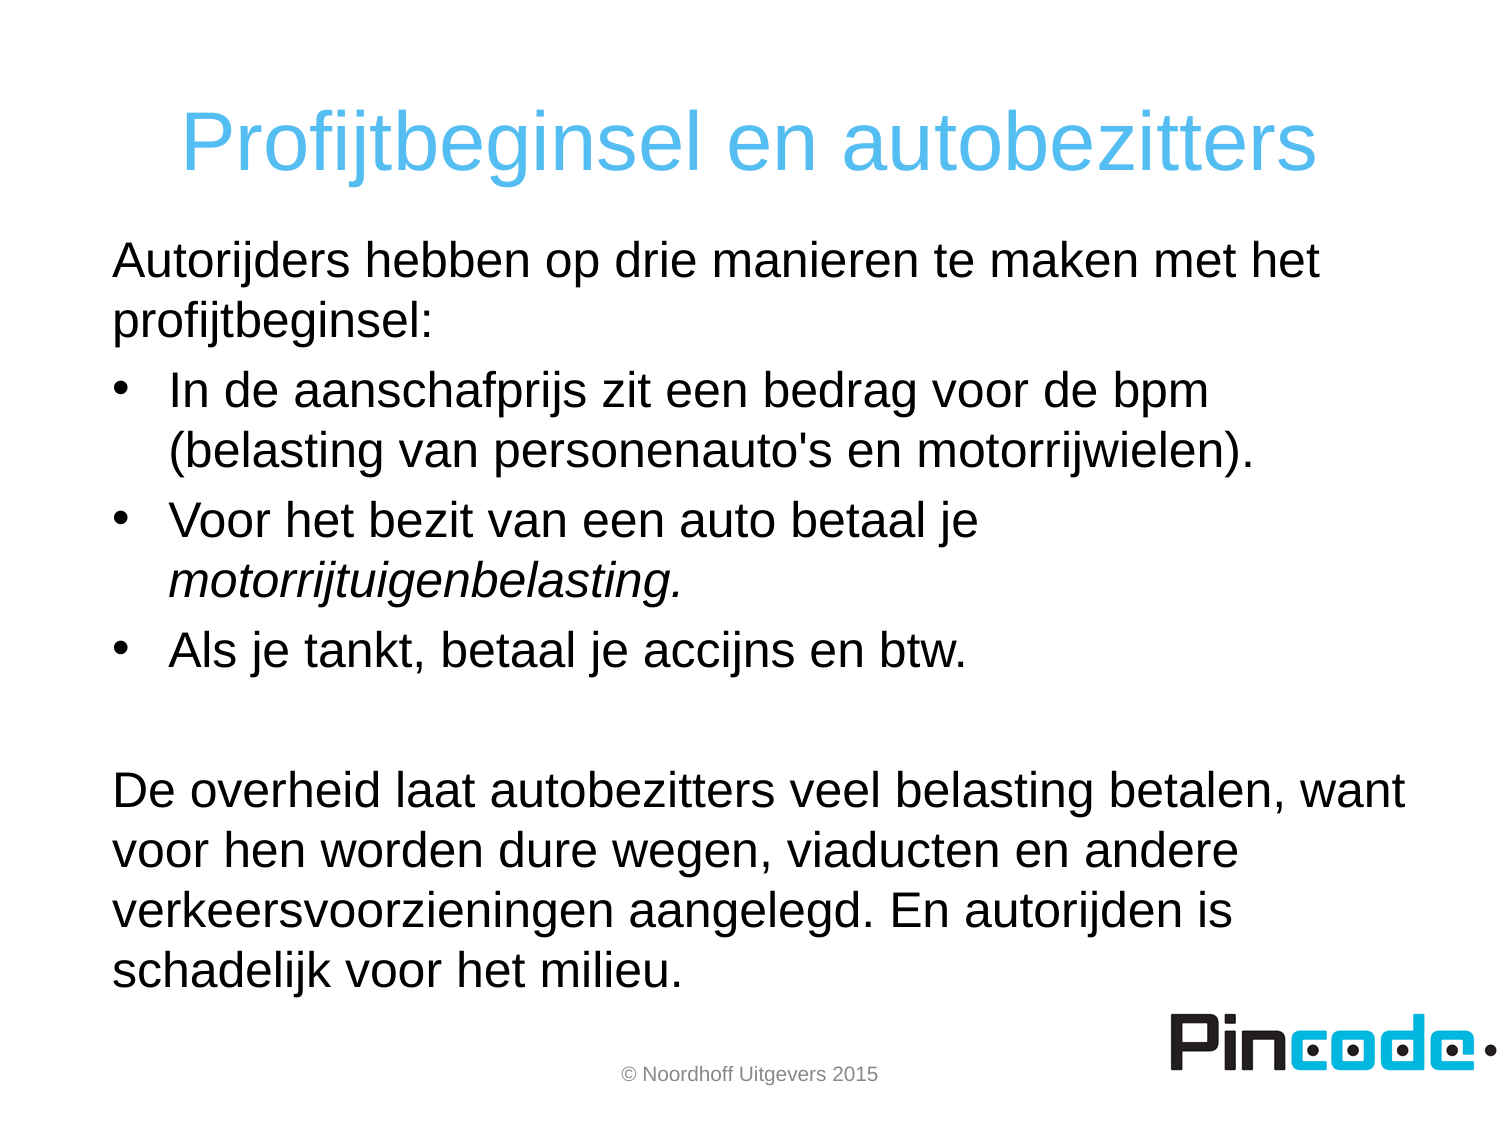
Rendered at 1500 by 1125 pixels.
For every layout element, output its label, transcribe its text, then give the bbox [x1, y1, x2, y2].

text_box © Noordhoff Uitgevers 2015 [512, 1042, 988, 1103]
subtitle Autorijders hebben op drie manieren te maken met het profijtbeginsel: In de aanschafprijs zit een bedrag voor de bpm (belasting van personenauto's en motorrijwielen). Voor het bezit van een auto betaal je motorrijtuigenbelasting. Als je tankt, betaal je accijns en btw. De overheid laat autobezitters veel belasting betalen, want voor hen worden dure wegen, viaducten en andere verkeersvoorzieningen aangelegd. En autorijden is schadelijk voor het milieu. [97, 268, 1425, 1094]
text_box Profijtbeginsel en autobezitters [74, 79, 1425, 268]
picture [1168, 994, 1498, 1092]
